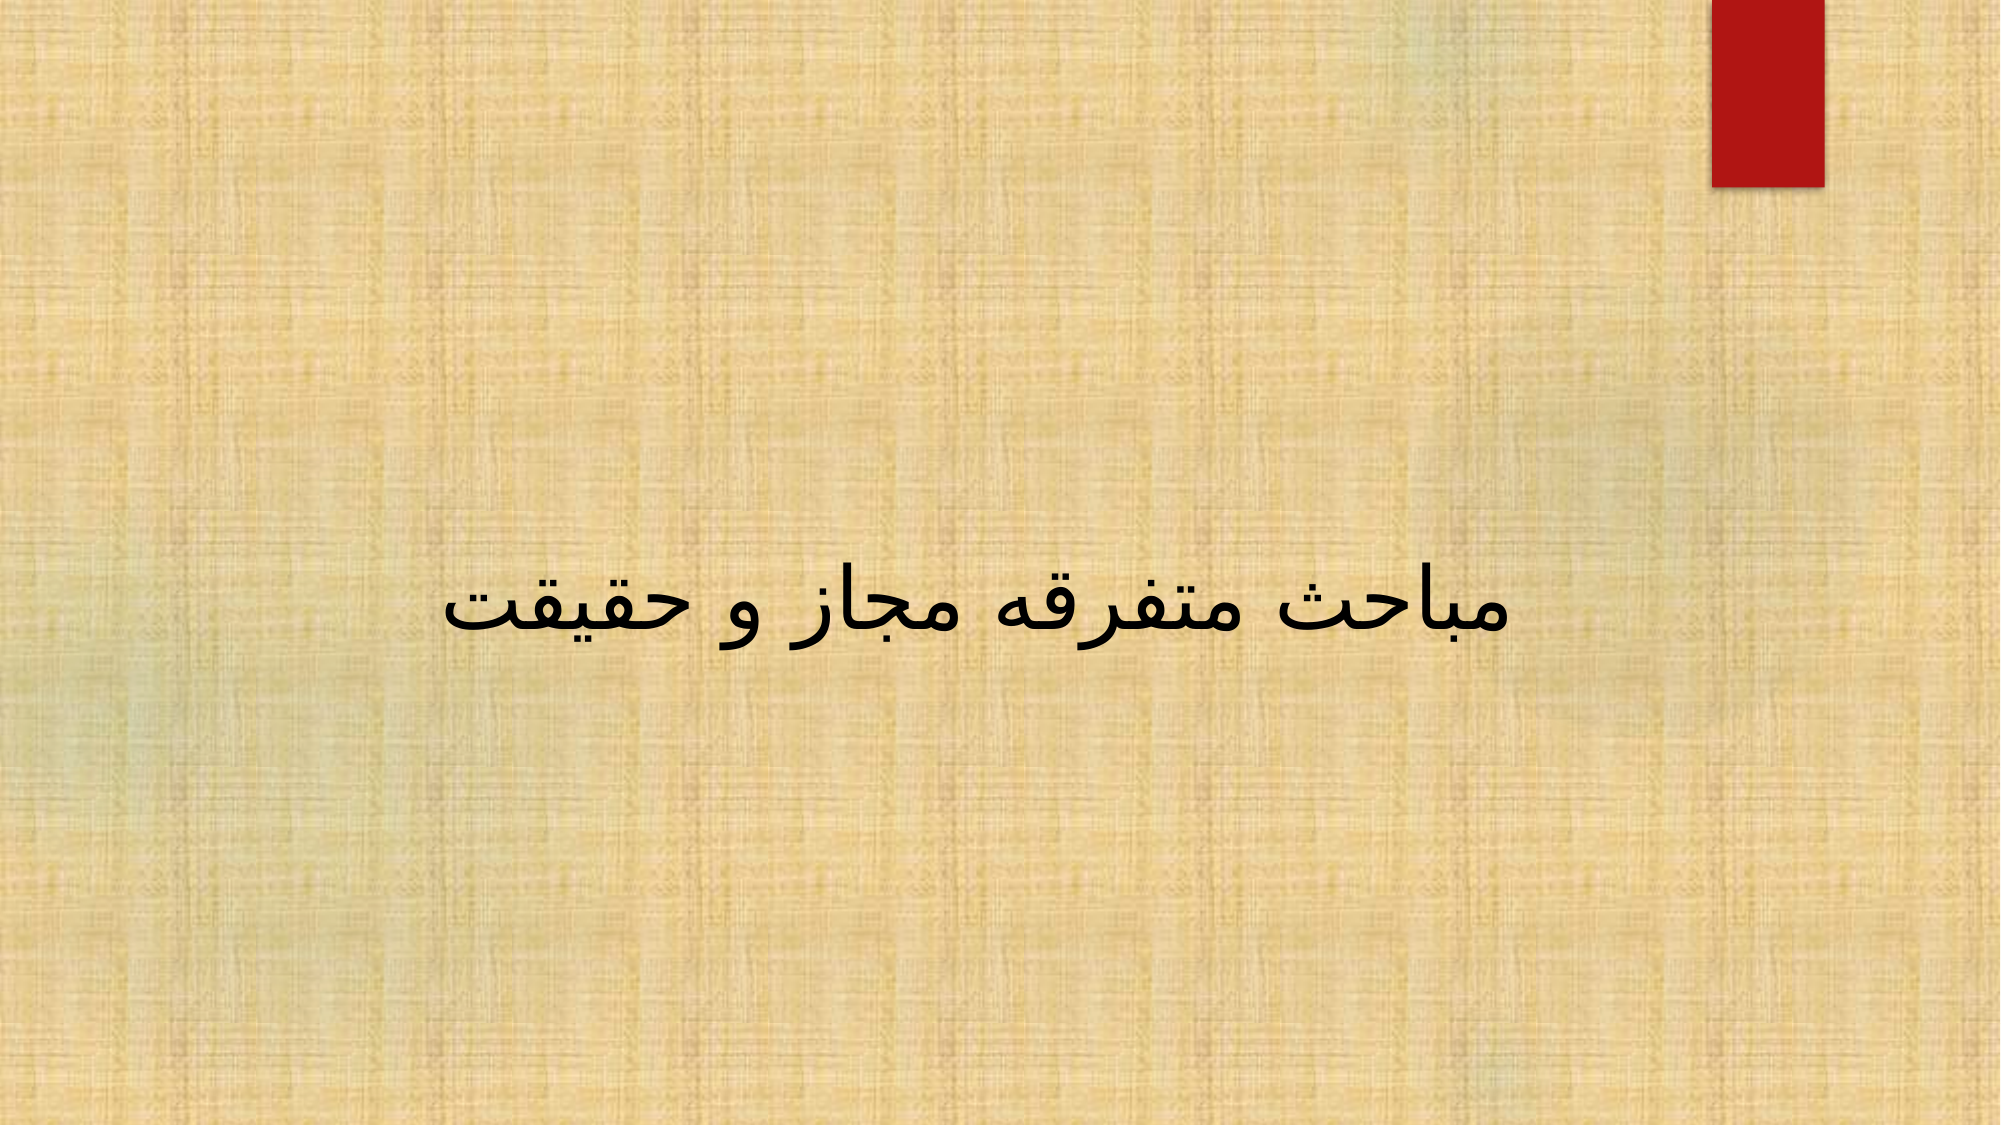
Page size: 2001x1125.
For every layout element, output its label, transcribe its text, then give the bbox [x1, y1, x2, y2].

picture [0, 0, 2001, 1125]
title مباحث متفرقه مجاز و حقیقت [206, 534, 1750, 764]
